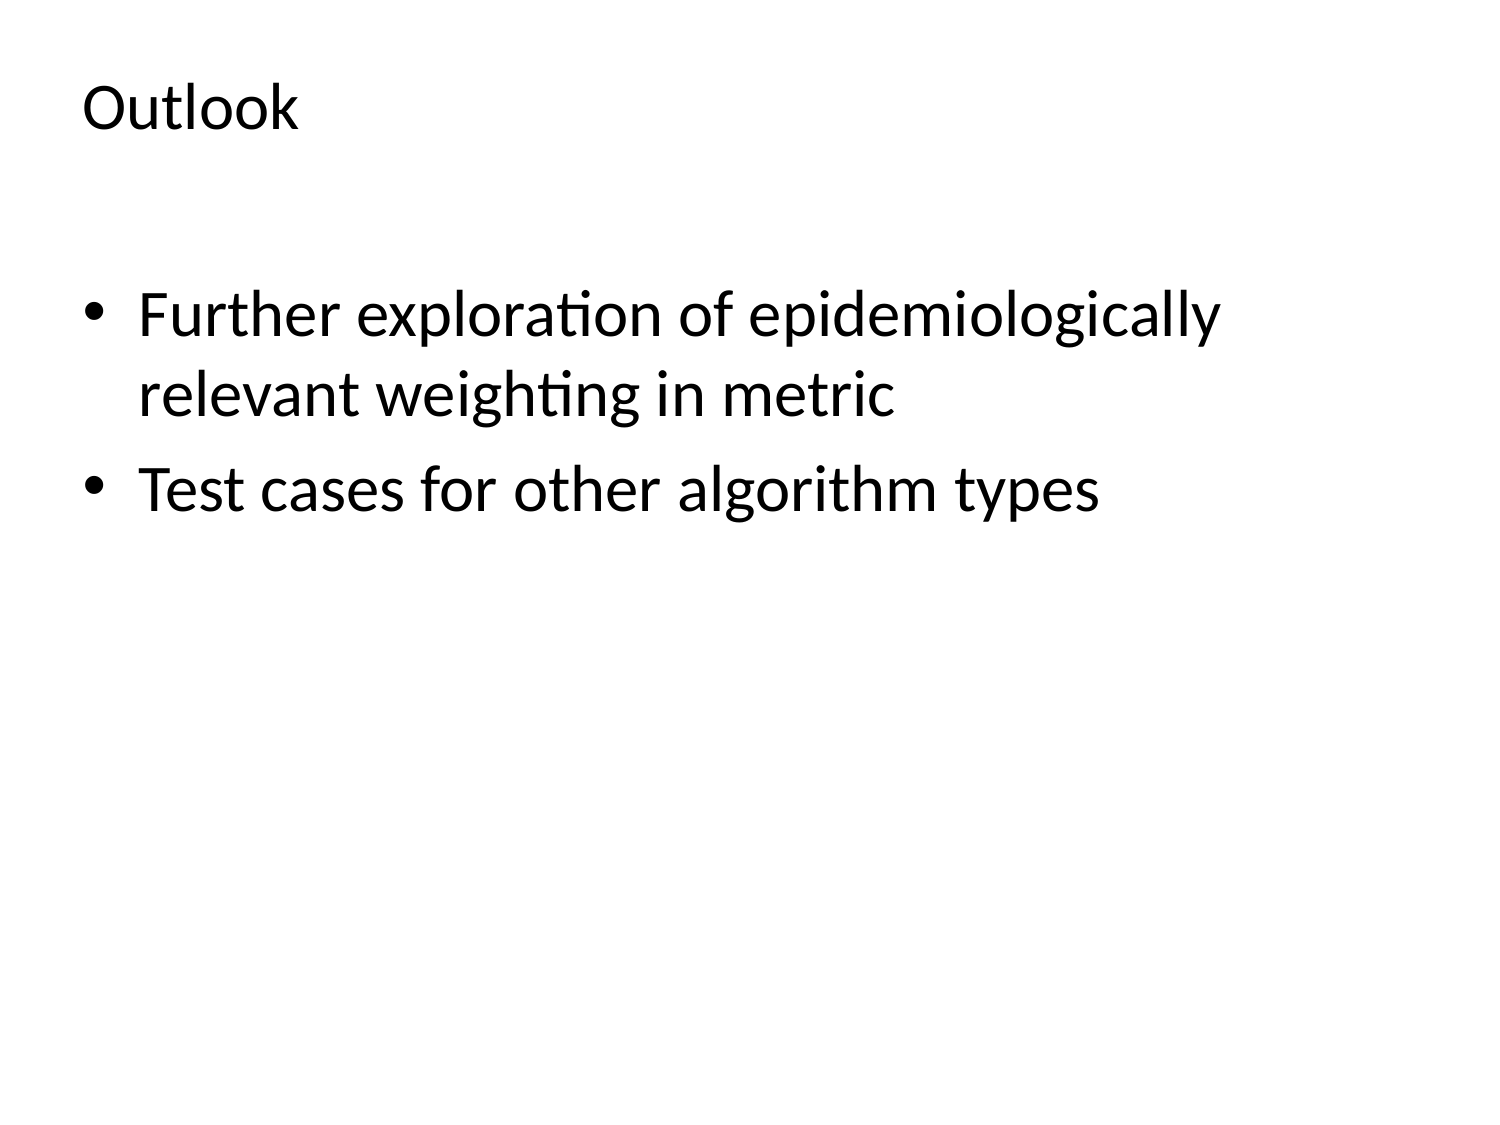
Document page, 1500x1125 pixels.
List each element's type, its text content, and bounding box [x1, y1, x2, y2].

list Further exploration of epidemiologically relevant weighting in metric Test cases for other algorithm types [74, 261, 1426, 1006]
title Outlook [74, 44, 1426, 162]
